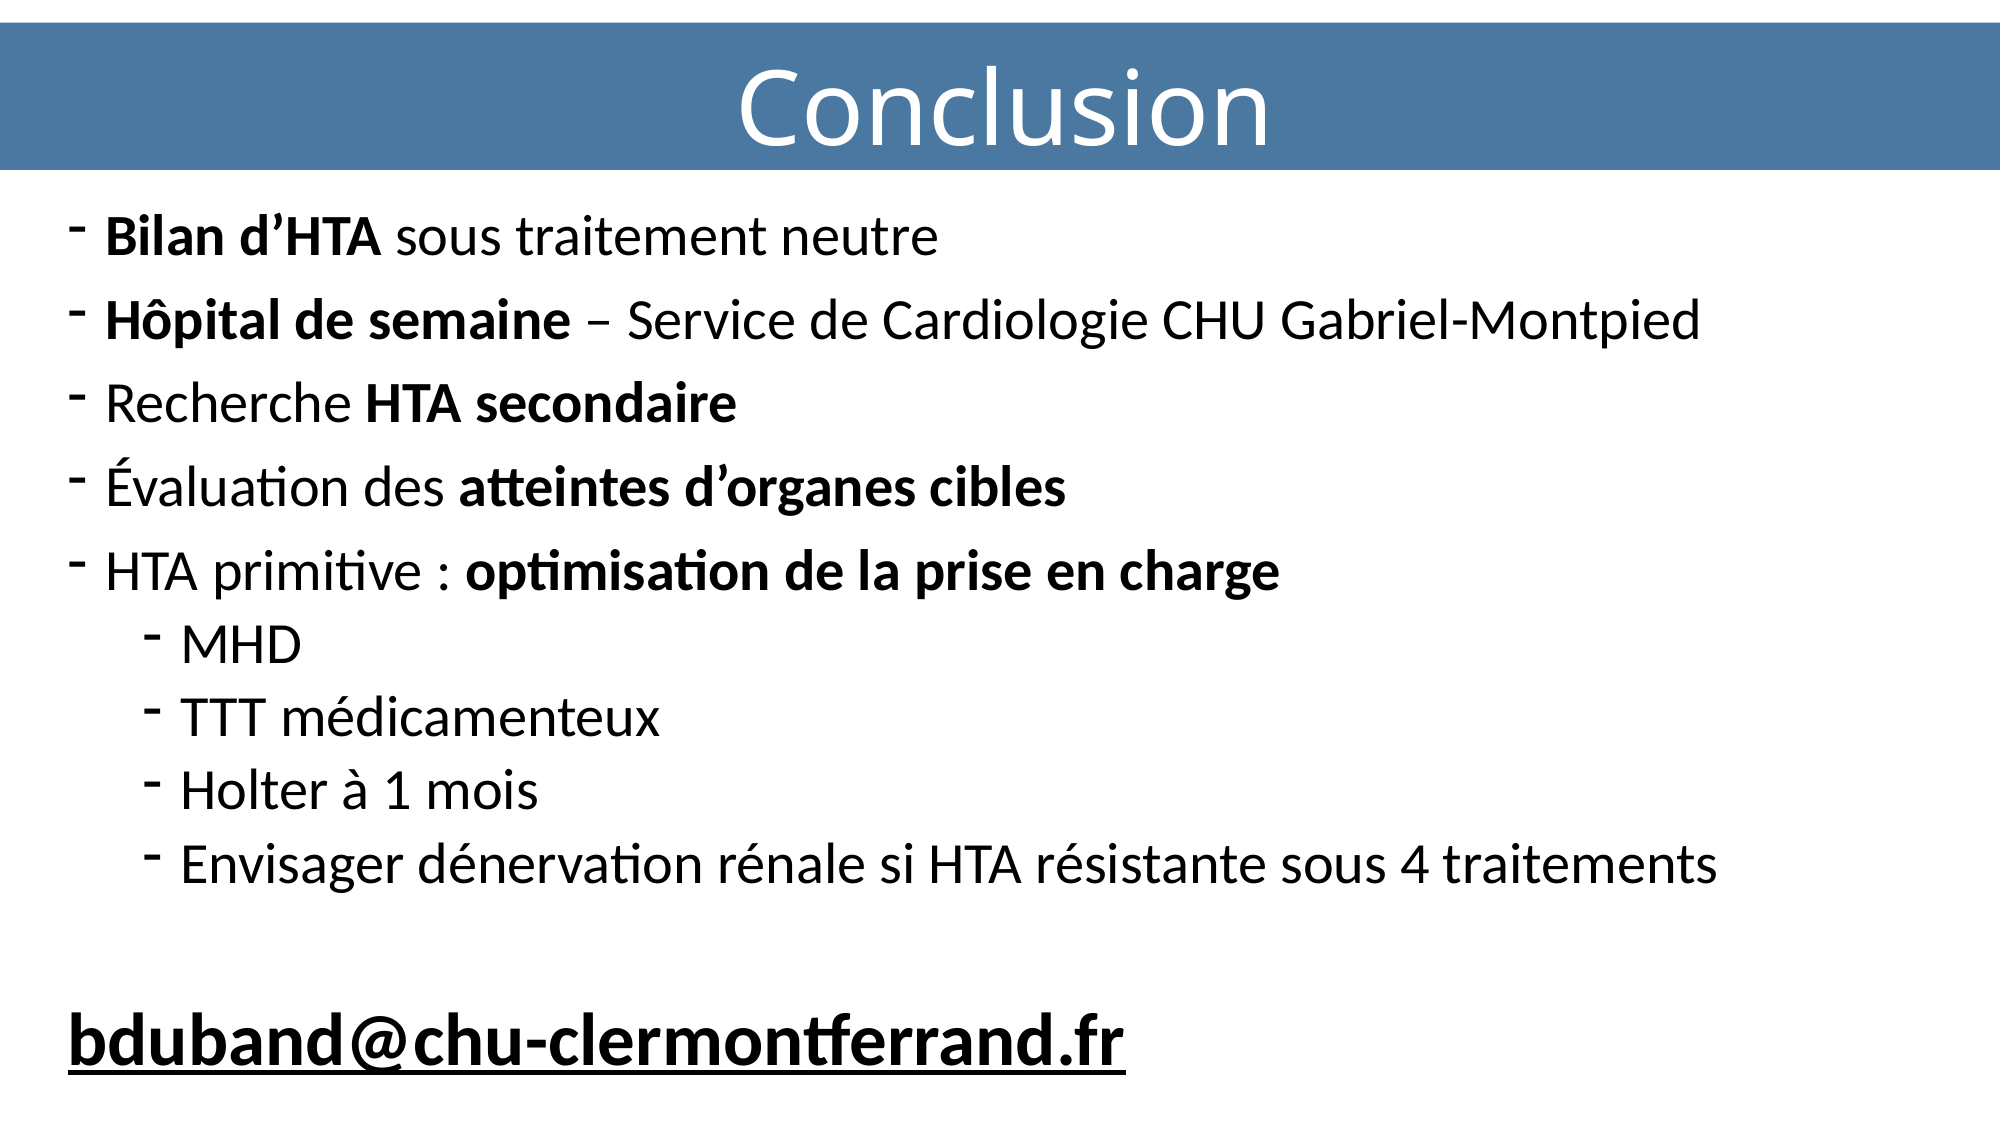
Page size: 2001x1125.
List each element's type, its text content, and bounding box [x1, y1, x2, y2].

list Bilan d’HTA sous traitement neutre Hôpital de semaine – Service de Cardiologie CHU Gabriel-Montpied Recherche HTA secondaire Évaluation des atteintes d’organes cibles HTA primitive : optimisation de la prise en charge MHD TTT médicamenteux Holter à 1 mois Envisager dénervation rénale si HTA résistante sous 4 traitements bduband@chu-clermontferrand.fr [52, 197, 2000, 1111]
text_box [0, 22, 2000, 176]
